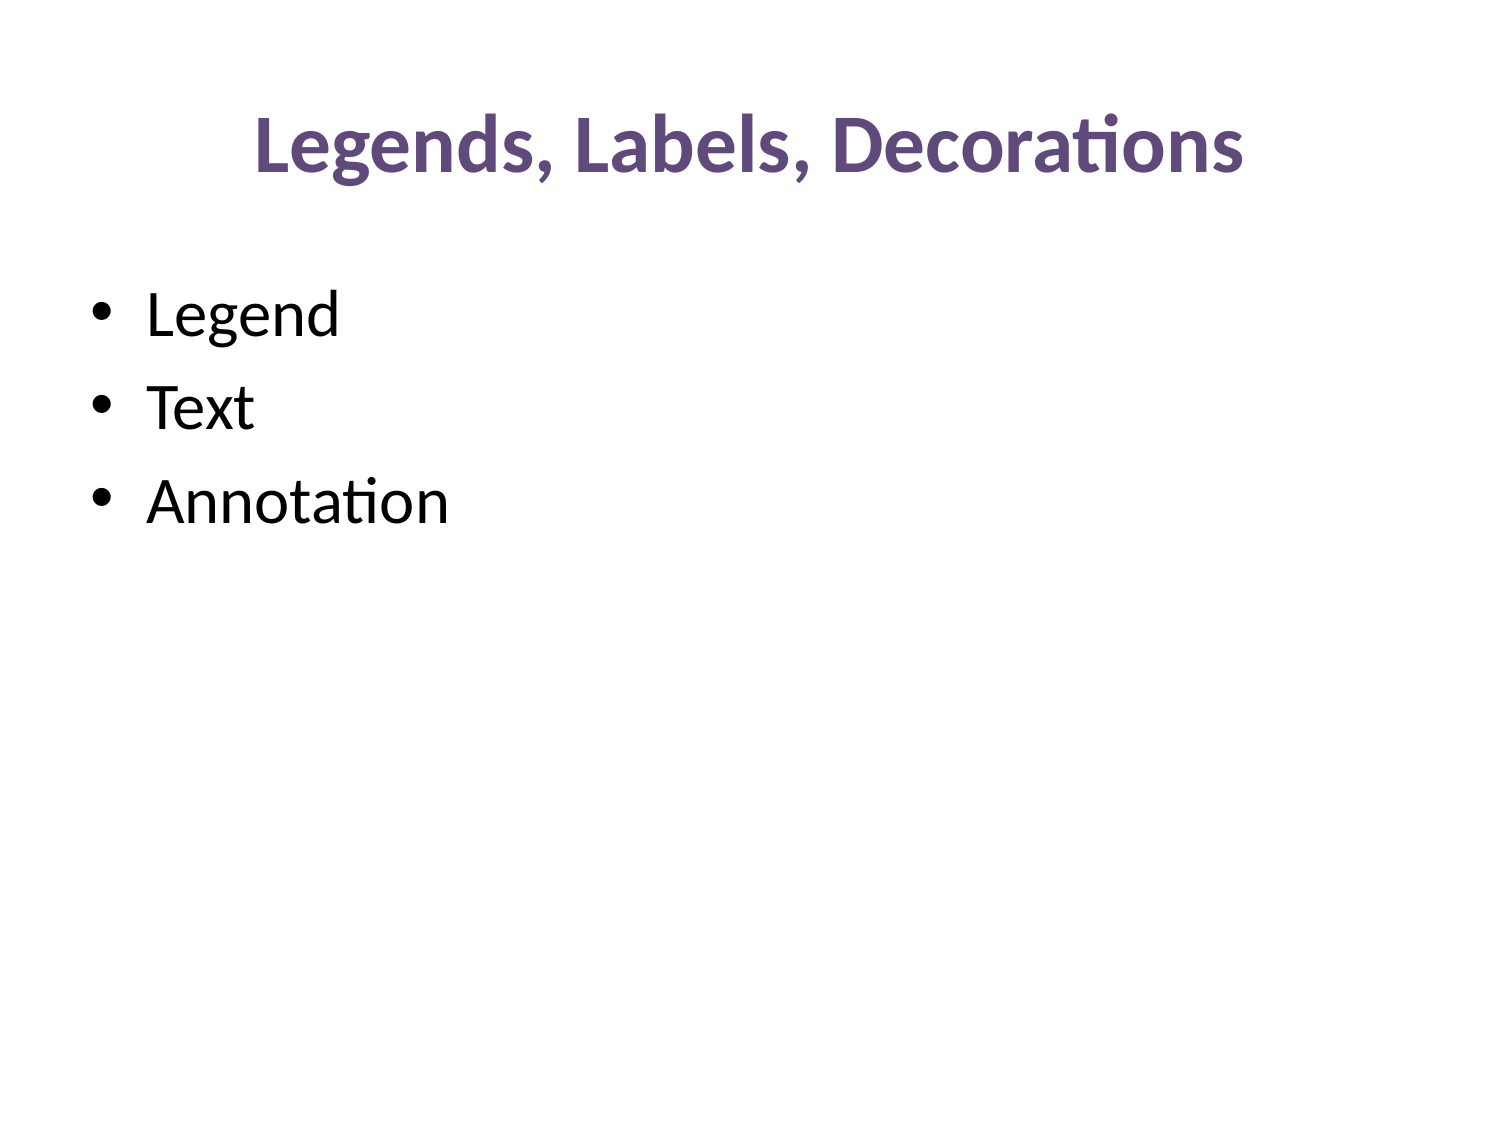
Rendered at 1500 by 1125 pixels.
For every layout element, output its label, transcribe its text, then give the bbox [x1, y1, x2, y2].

list Legend Text Annotation [74, 262, 1426, 1006]
title Legends, Labels, Decorations [74, 44, 1426, 233]
